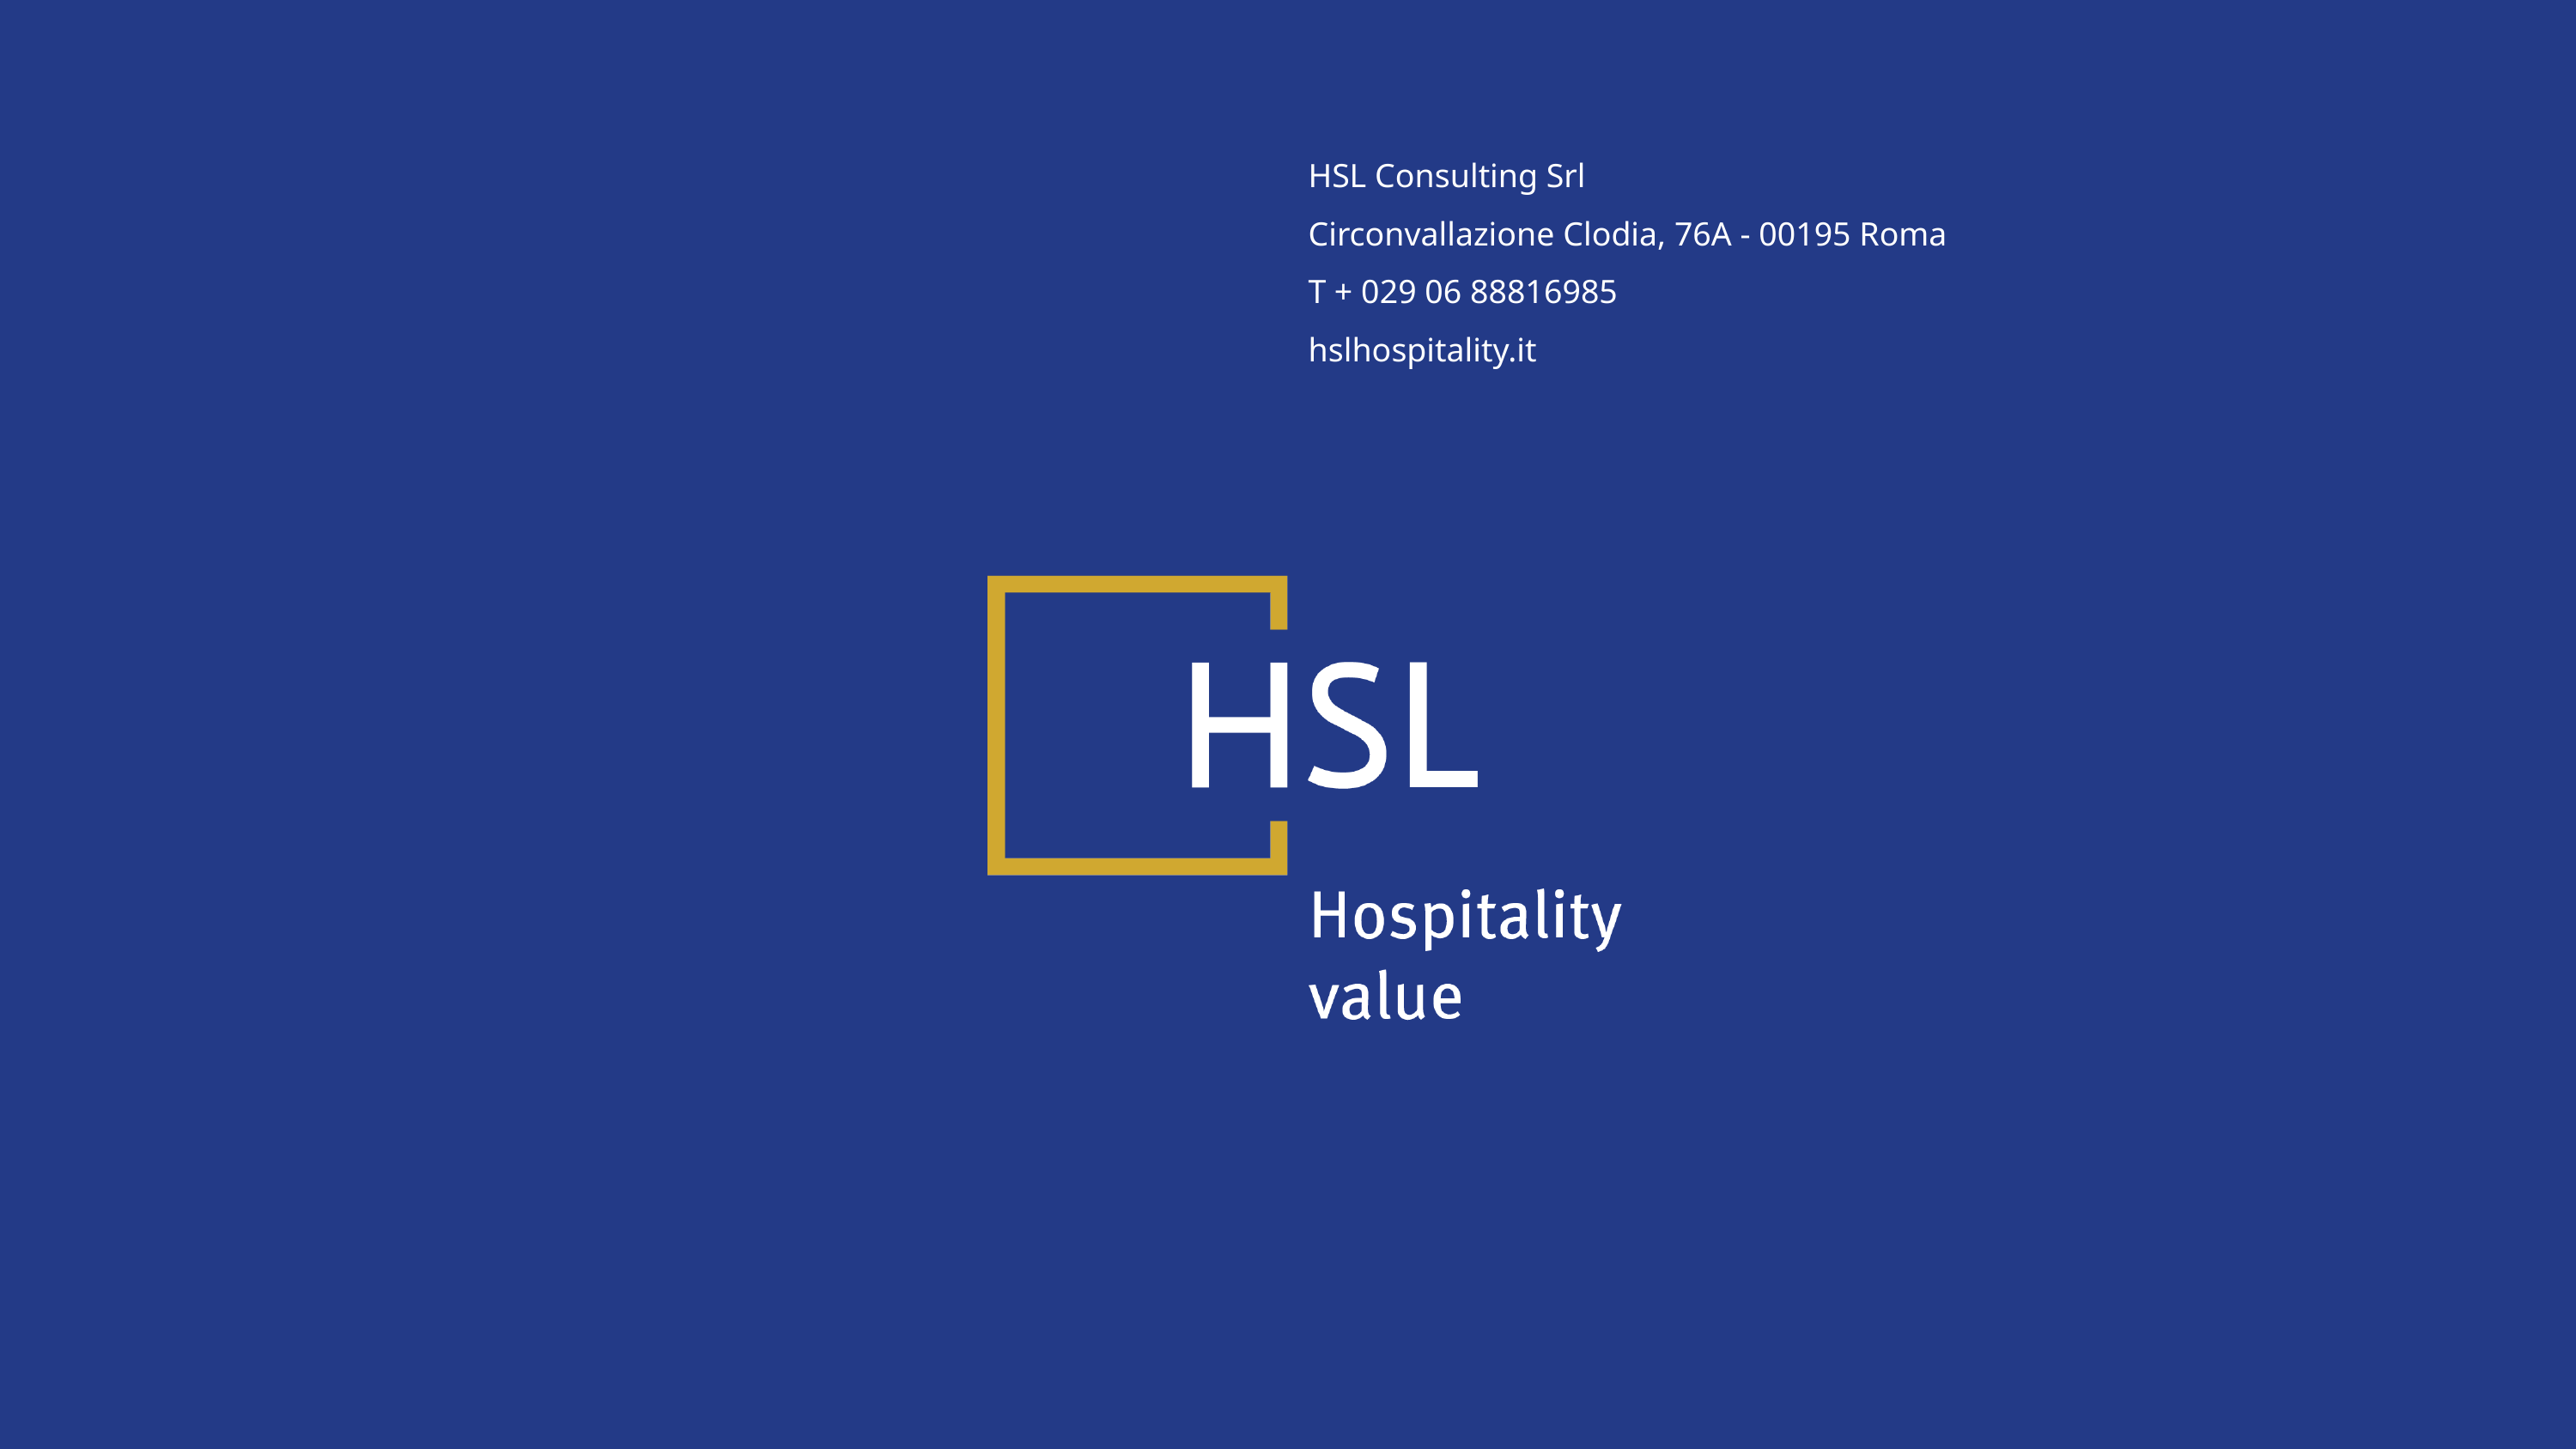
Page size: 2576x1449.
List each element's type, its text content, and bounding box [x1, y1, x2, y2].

picture [987, 575, 1622, 1038]
text_box HSL Consulting Srl Circonvallazione Clodia, 76A - 00195 Roma T + 029 06 88816985 hslhospitality.it [1308, 136, 2181, 368]
